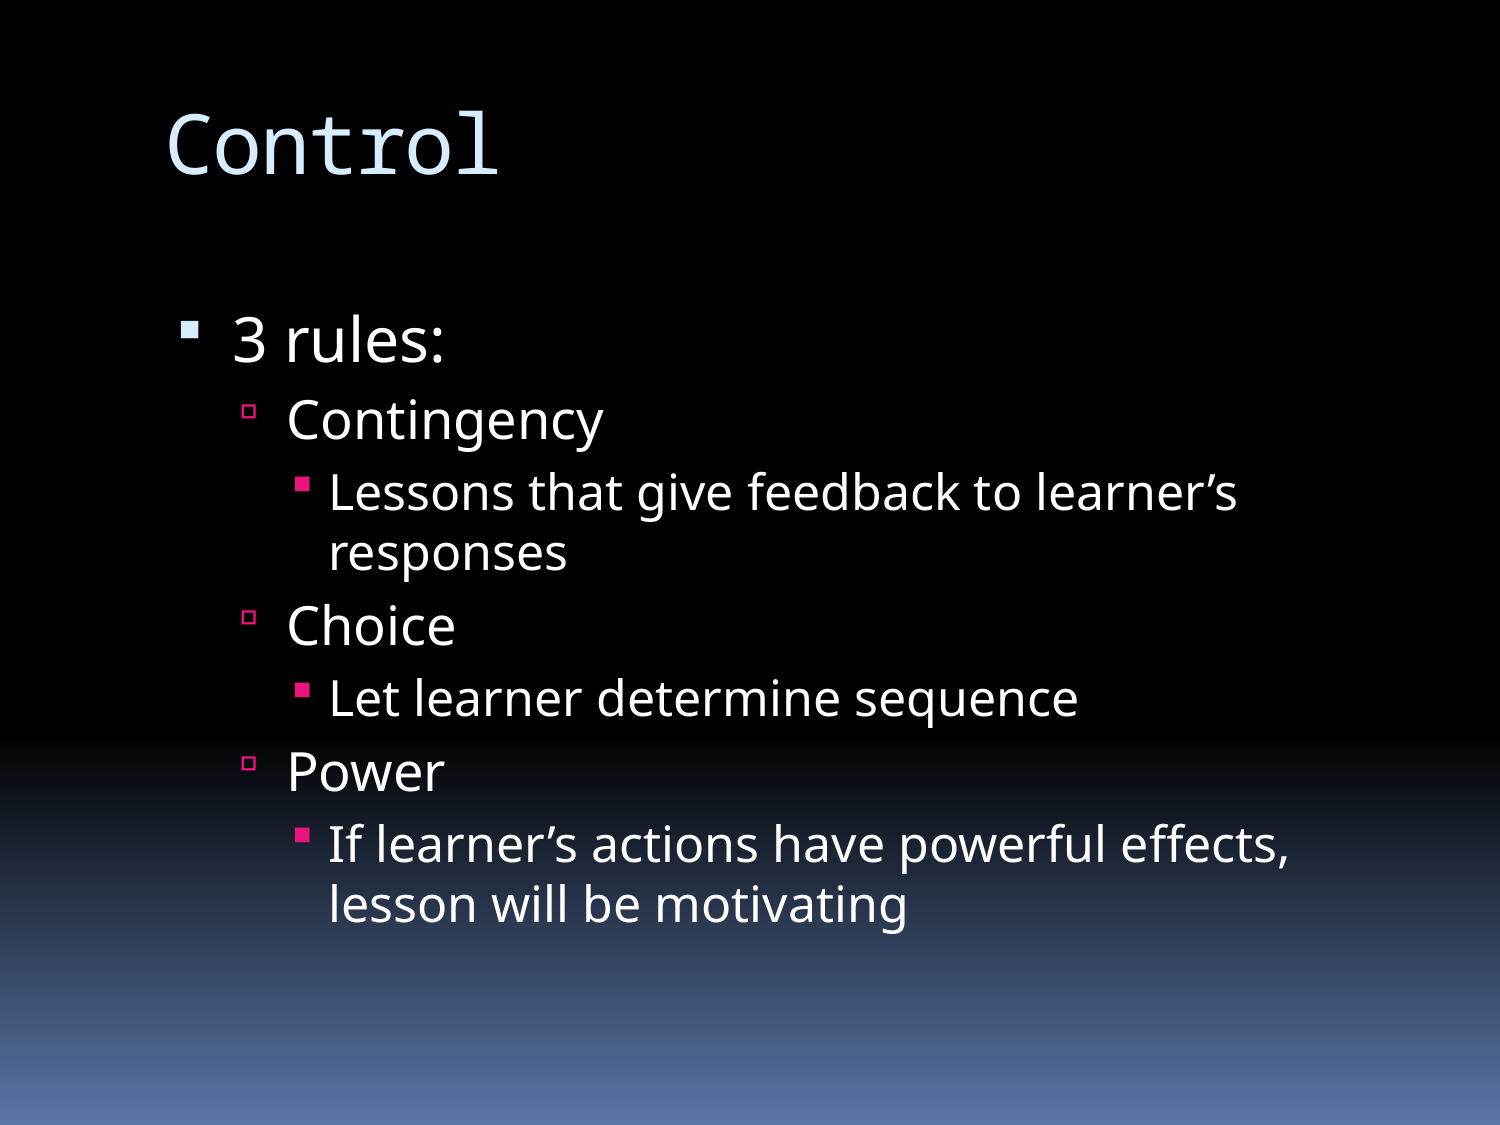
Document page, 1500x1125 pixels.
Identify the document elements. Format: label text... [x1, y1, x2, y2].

list 3 rules: Contingency Lessons that give feedback to learner’s responses Choice Let learner determine sequence Power If learner’s actions have powerful effects, lesson will be motivating [150, 292, 1425, 1043]
title Control [150, 83, 1425, 234]
